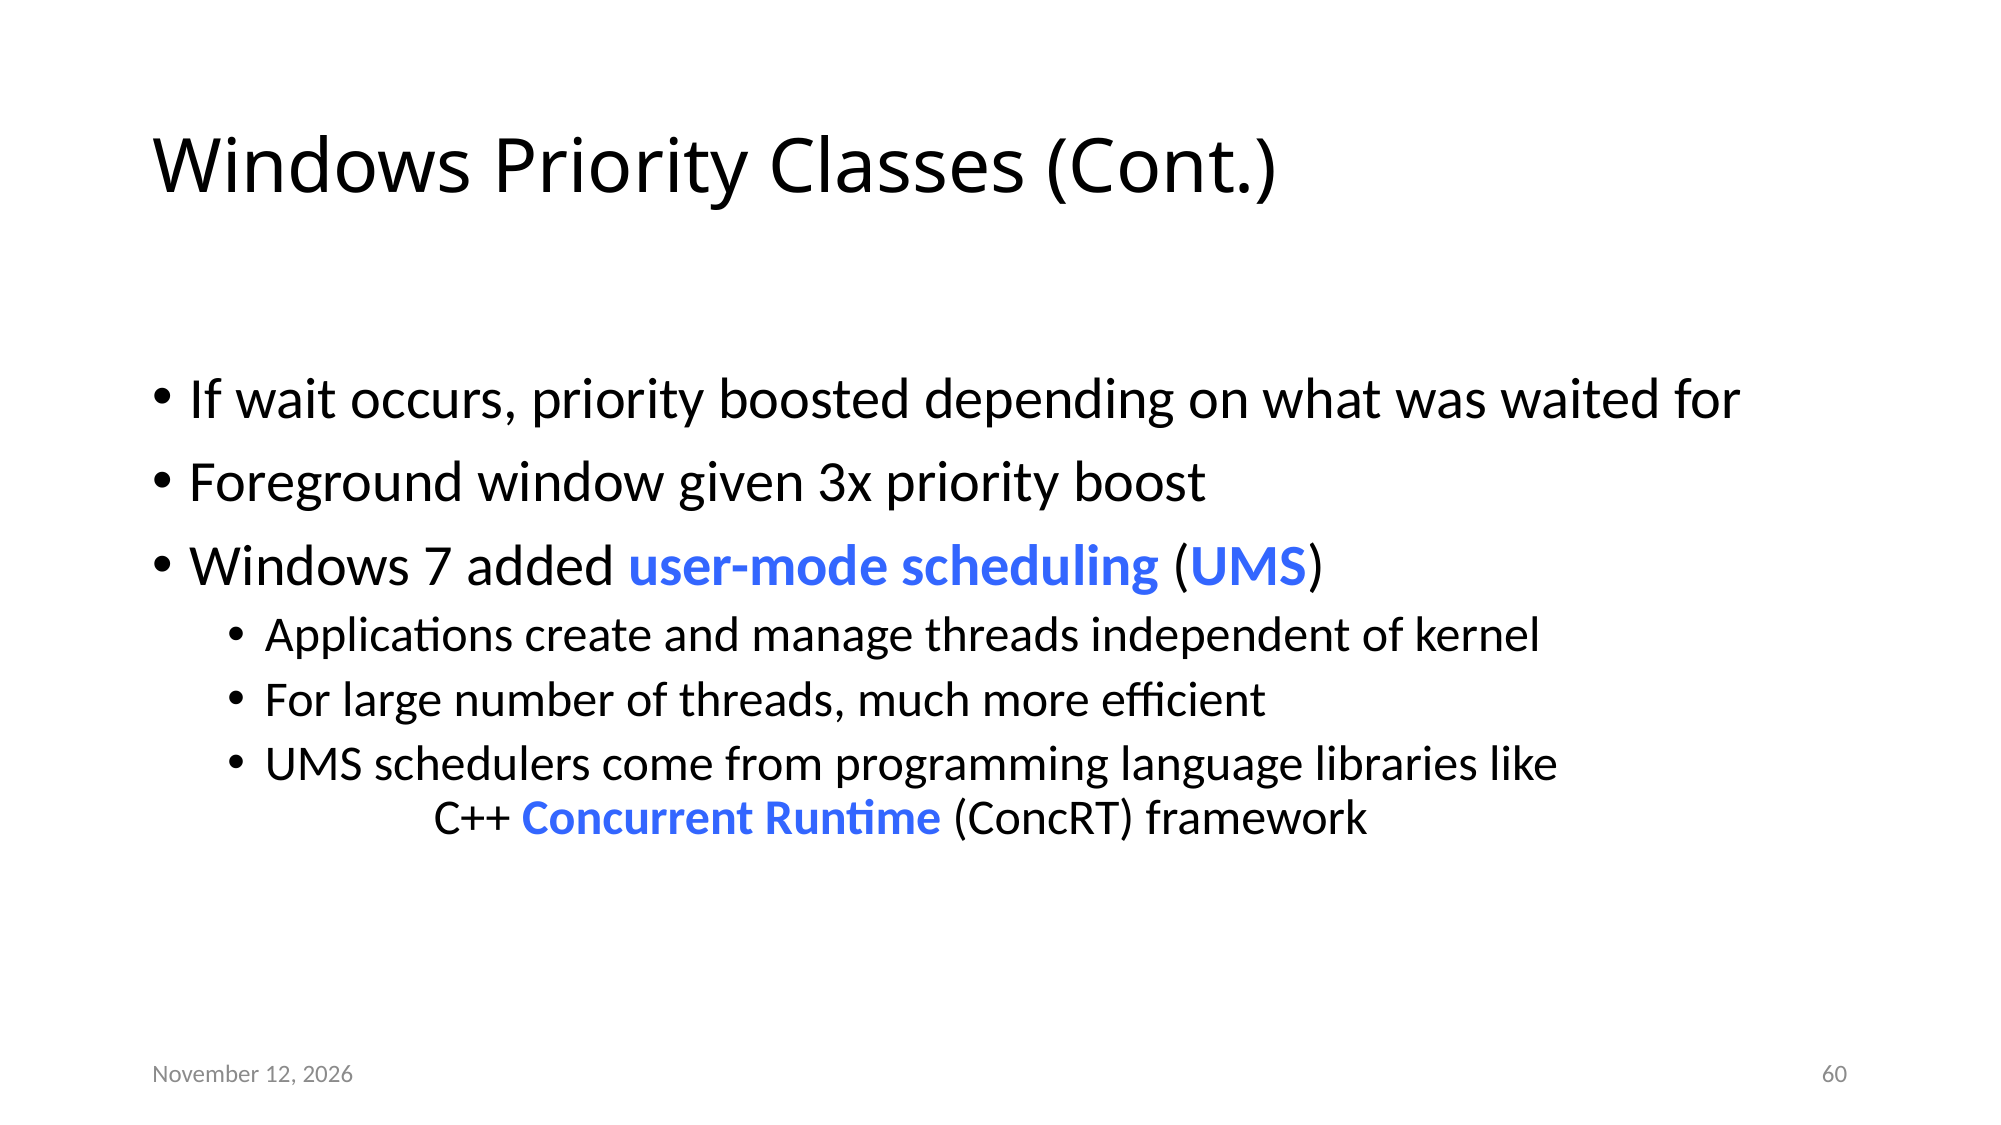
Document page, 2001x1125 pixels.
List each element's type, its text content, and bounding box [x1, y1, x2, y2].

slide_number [137, 1042, 588, 1103]
slide_number 60 [1412, 1042, 1863, 1103]
list If wait occurs, priority boosted depending on what was waited for Foreground window given 3x priority boost Windows 7 added user-mode scheduling (UMS) Applications create and manage threads independent of kernel For large number of threads, much more efficient UMS schedulers come from programming language libraries like C++ Concurrent Runtime (ConcRT) framework [137, 299, 1863, 1014]
title Windows Priority Classes (Cont.) [137, 59, 1863, 278]
